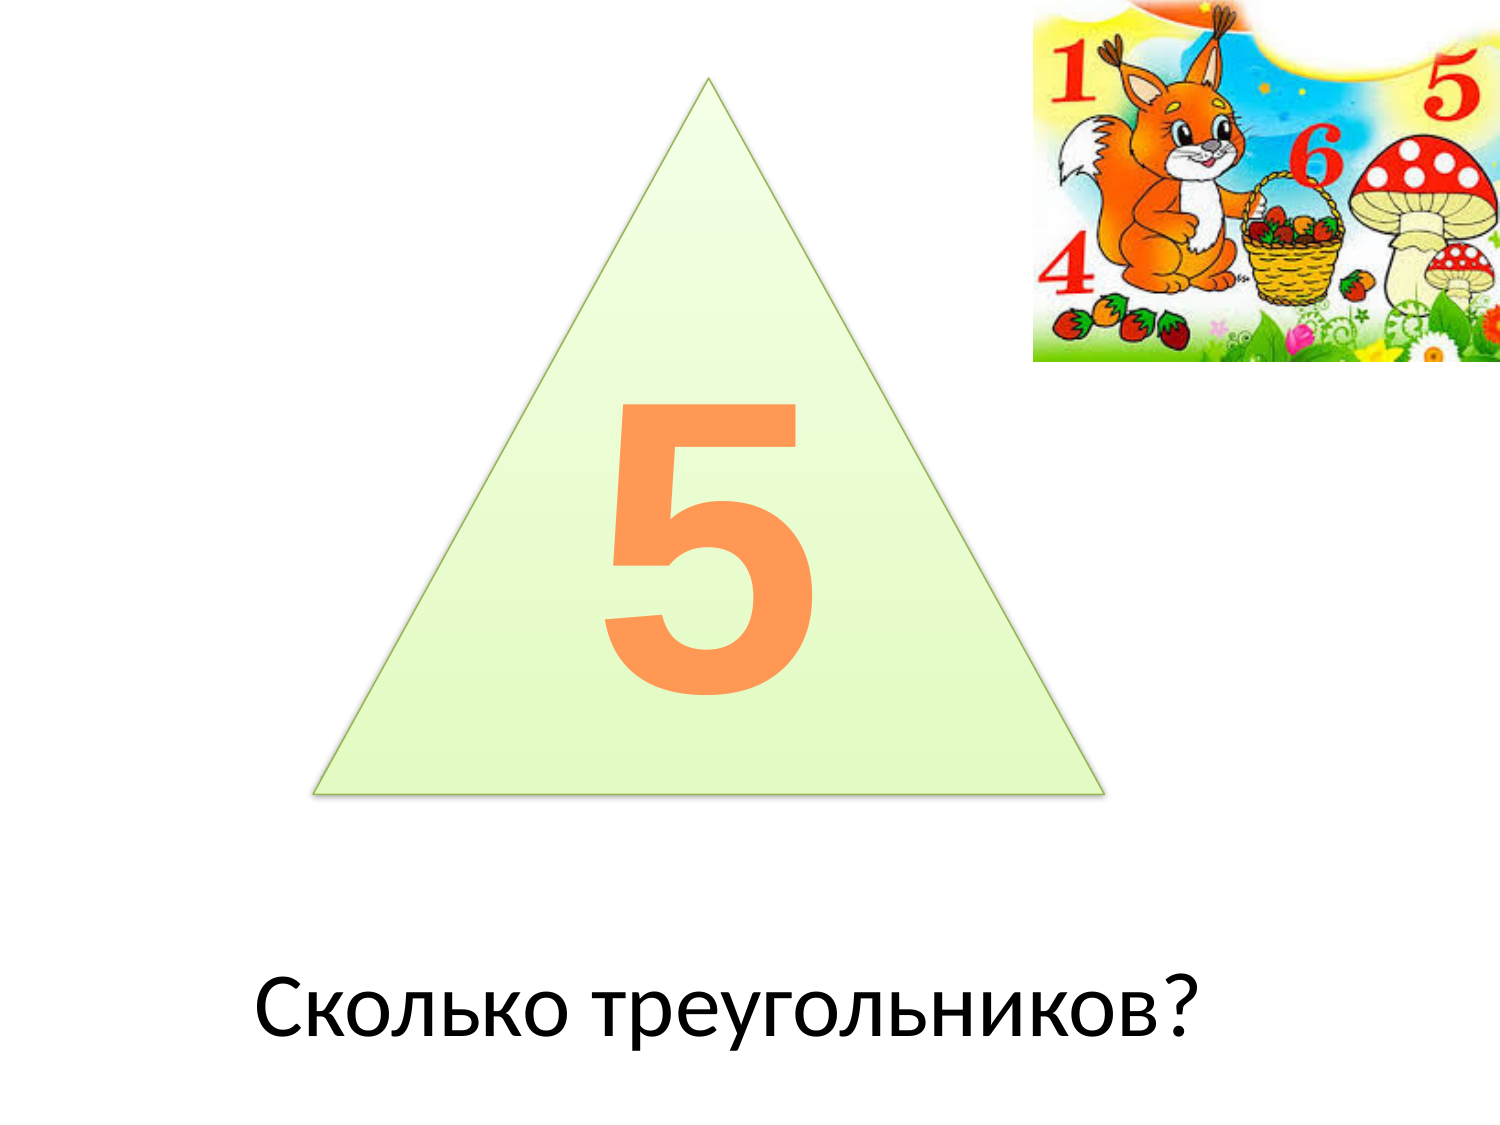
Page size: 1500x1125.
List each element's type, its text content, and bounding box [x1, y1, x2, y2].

text_box [695, 77, 722, 100]
title Сколько треугольников? [0, 904, 1460, 1095]
picture [312, 0, 1500, 795]
